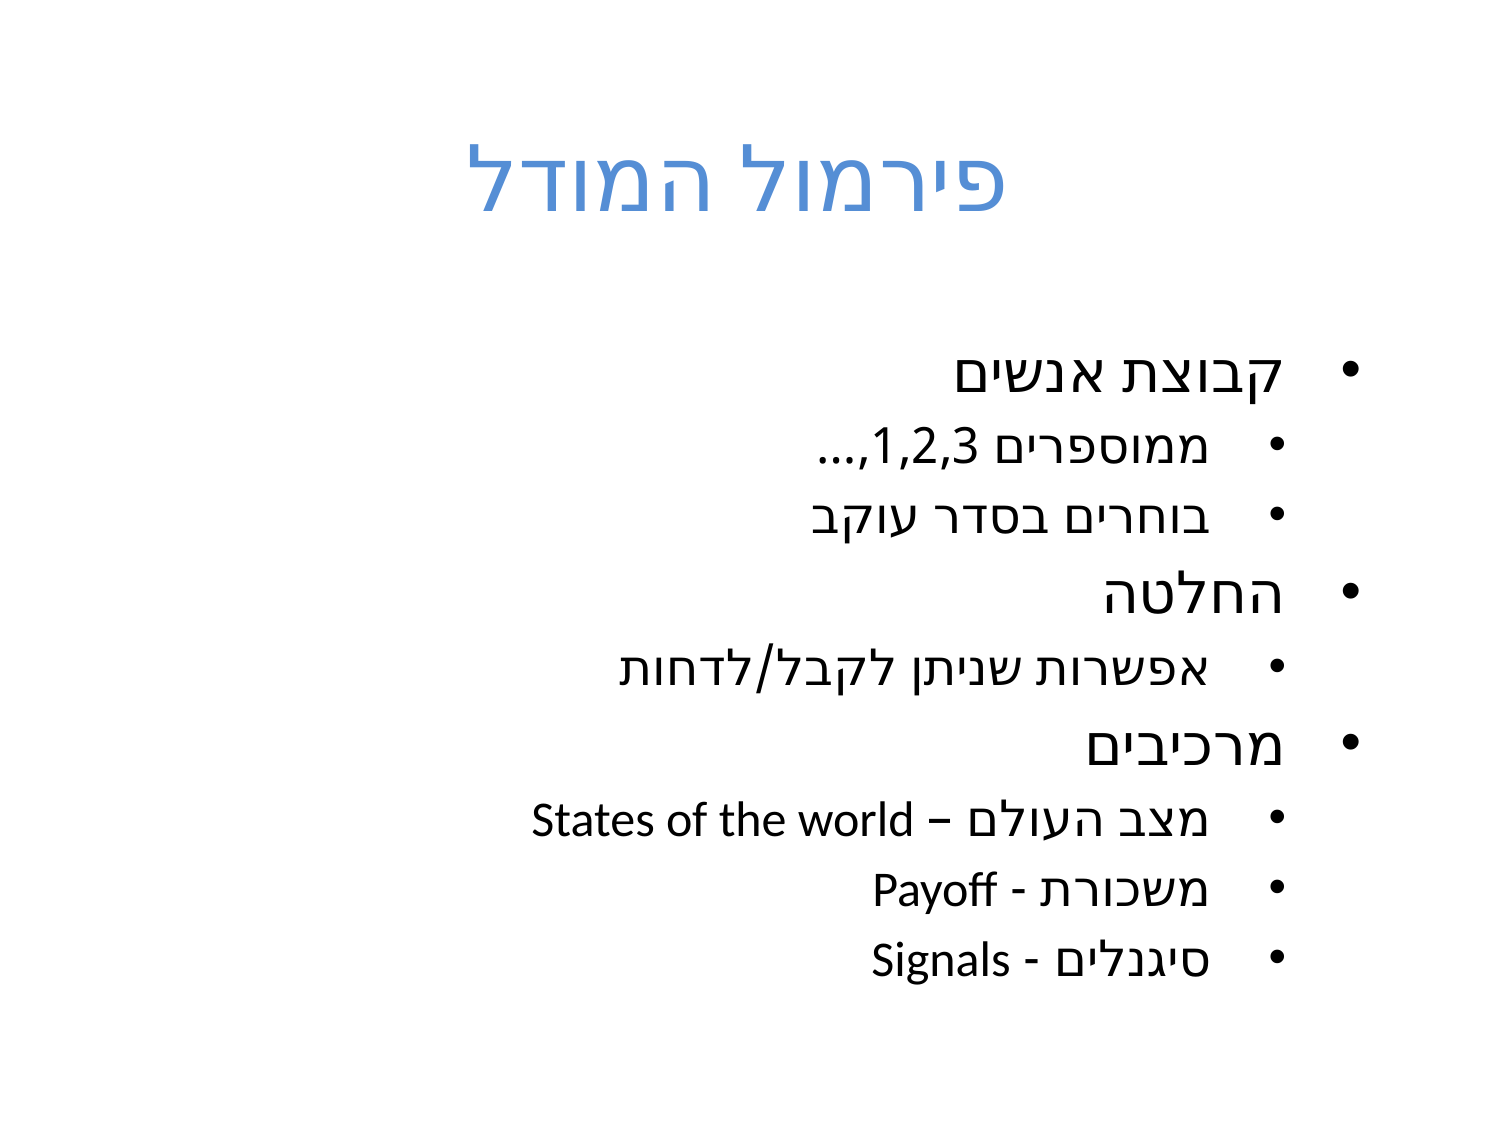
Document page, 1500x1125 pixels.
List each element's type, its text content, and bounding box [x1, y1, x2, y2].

subtitle קבוצת אנשים ממוספרים 1,2,3,… בוחרים בסדר עוקב החלטה אפשרות שניתן לקבל/לדחות מרכיבים מצב העולם – States of the world משכורת - Payoff סיגנלים - Signals [100, 326, 1376, 1047]
title פירמול המודל [100, 54, 1376, 296]
